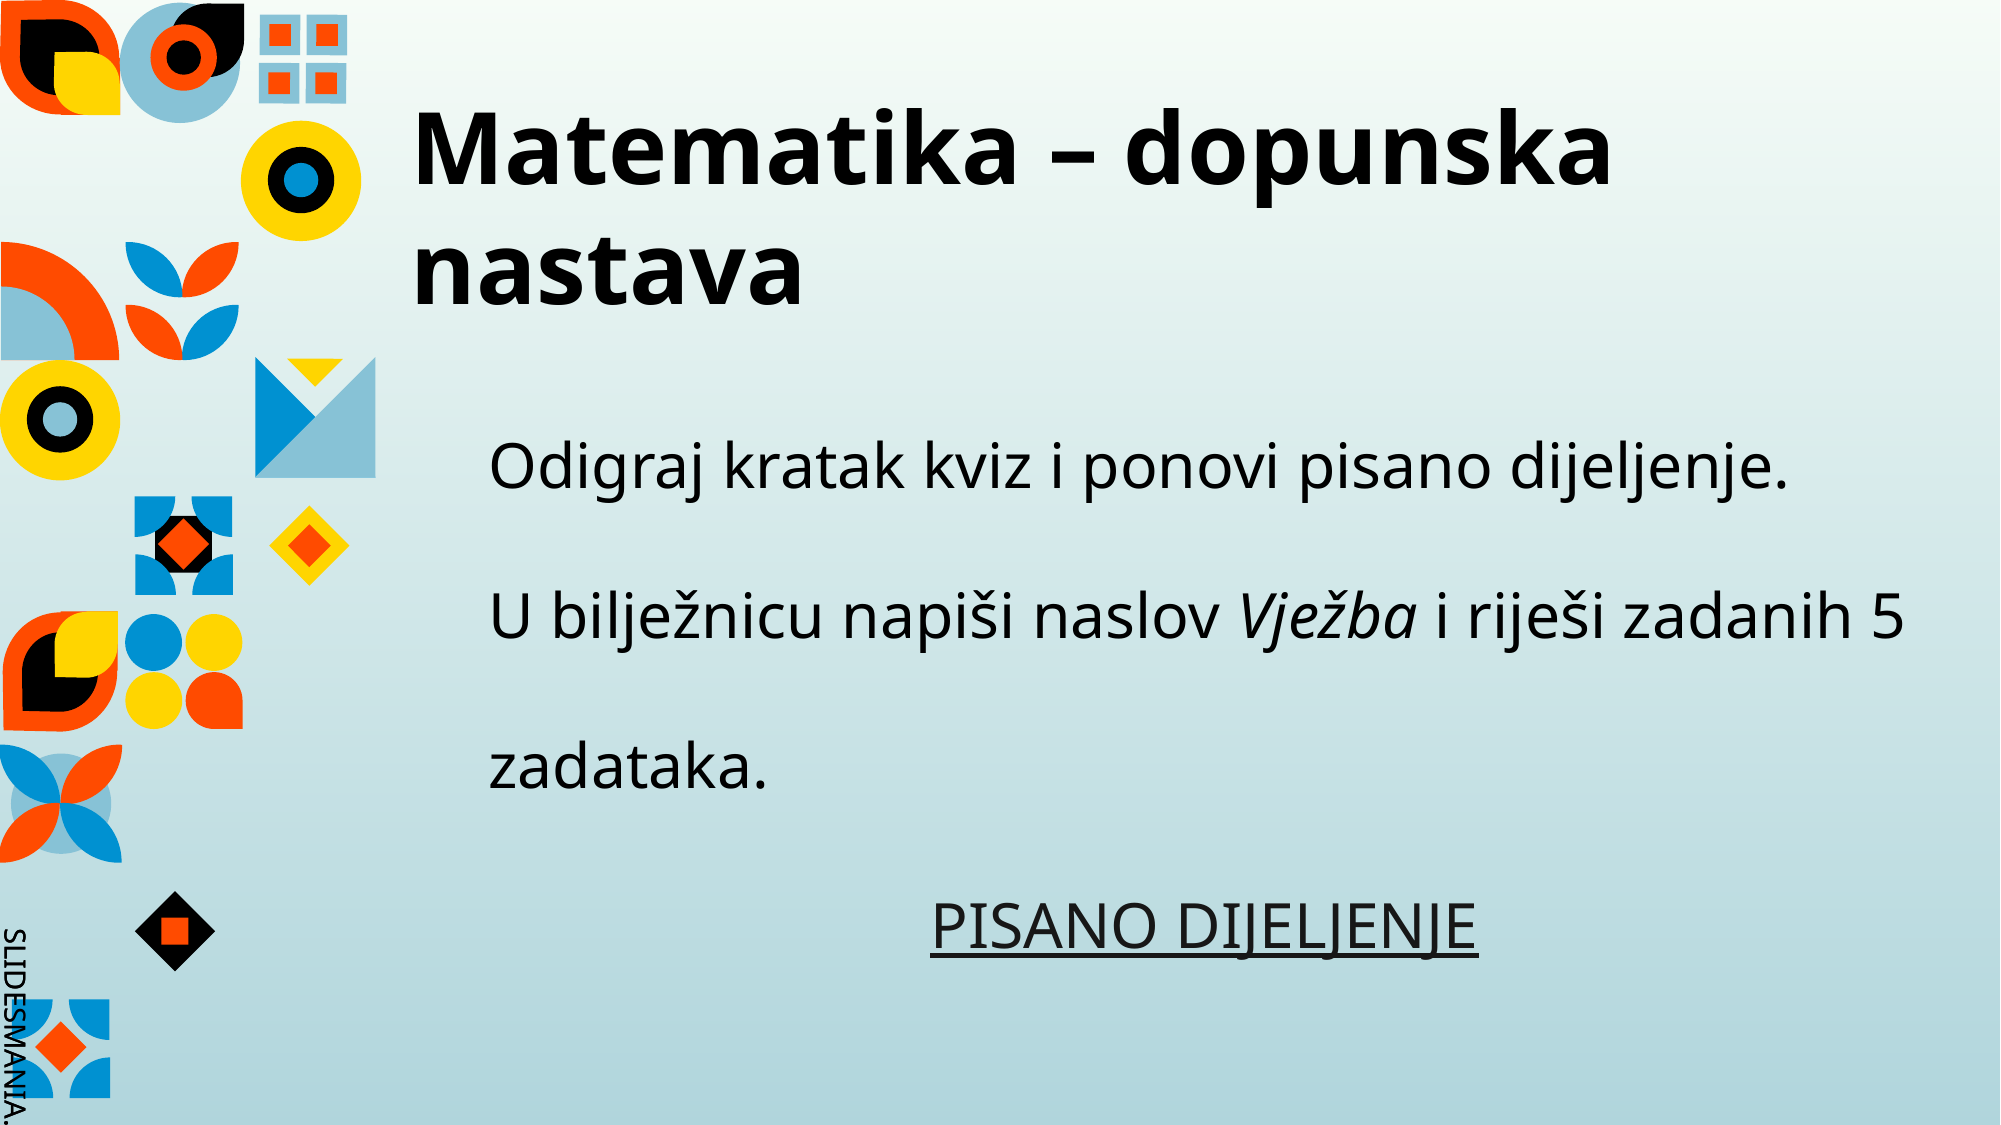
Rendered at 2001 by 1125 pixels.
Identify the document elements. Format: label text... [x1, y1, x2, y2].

title Matematika – dopunska nastava [390, 121, 1926, 287]
list Odigraj kratak kviz i ponovi pisano dijeljenje. U bilježnicu napiši naslov Vježba i riješi zadanih 5 zadataka. PISANO DIJELJENJE [462, 331, 1941, 861]
